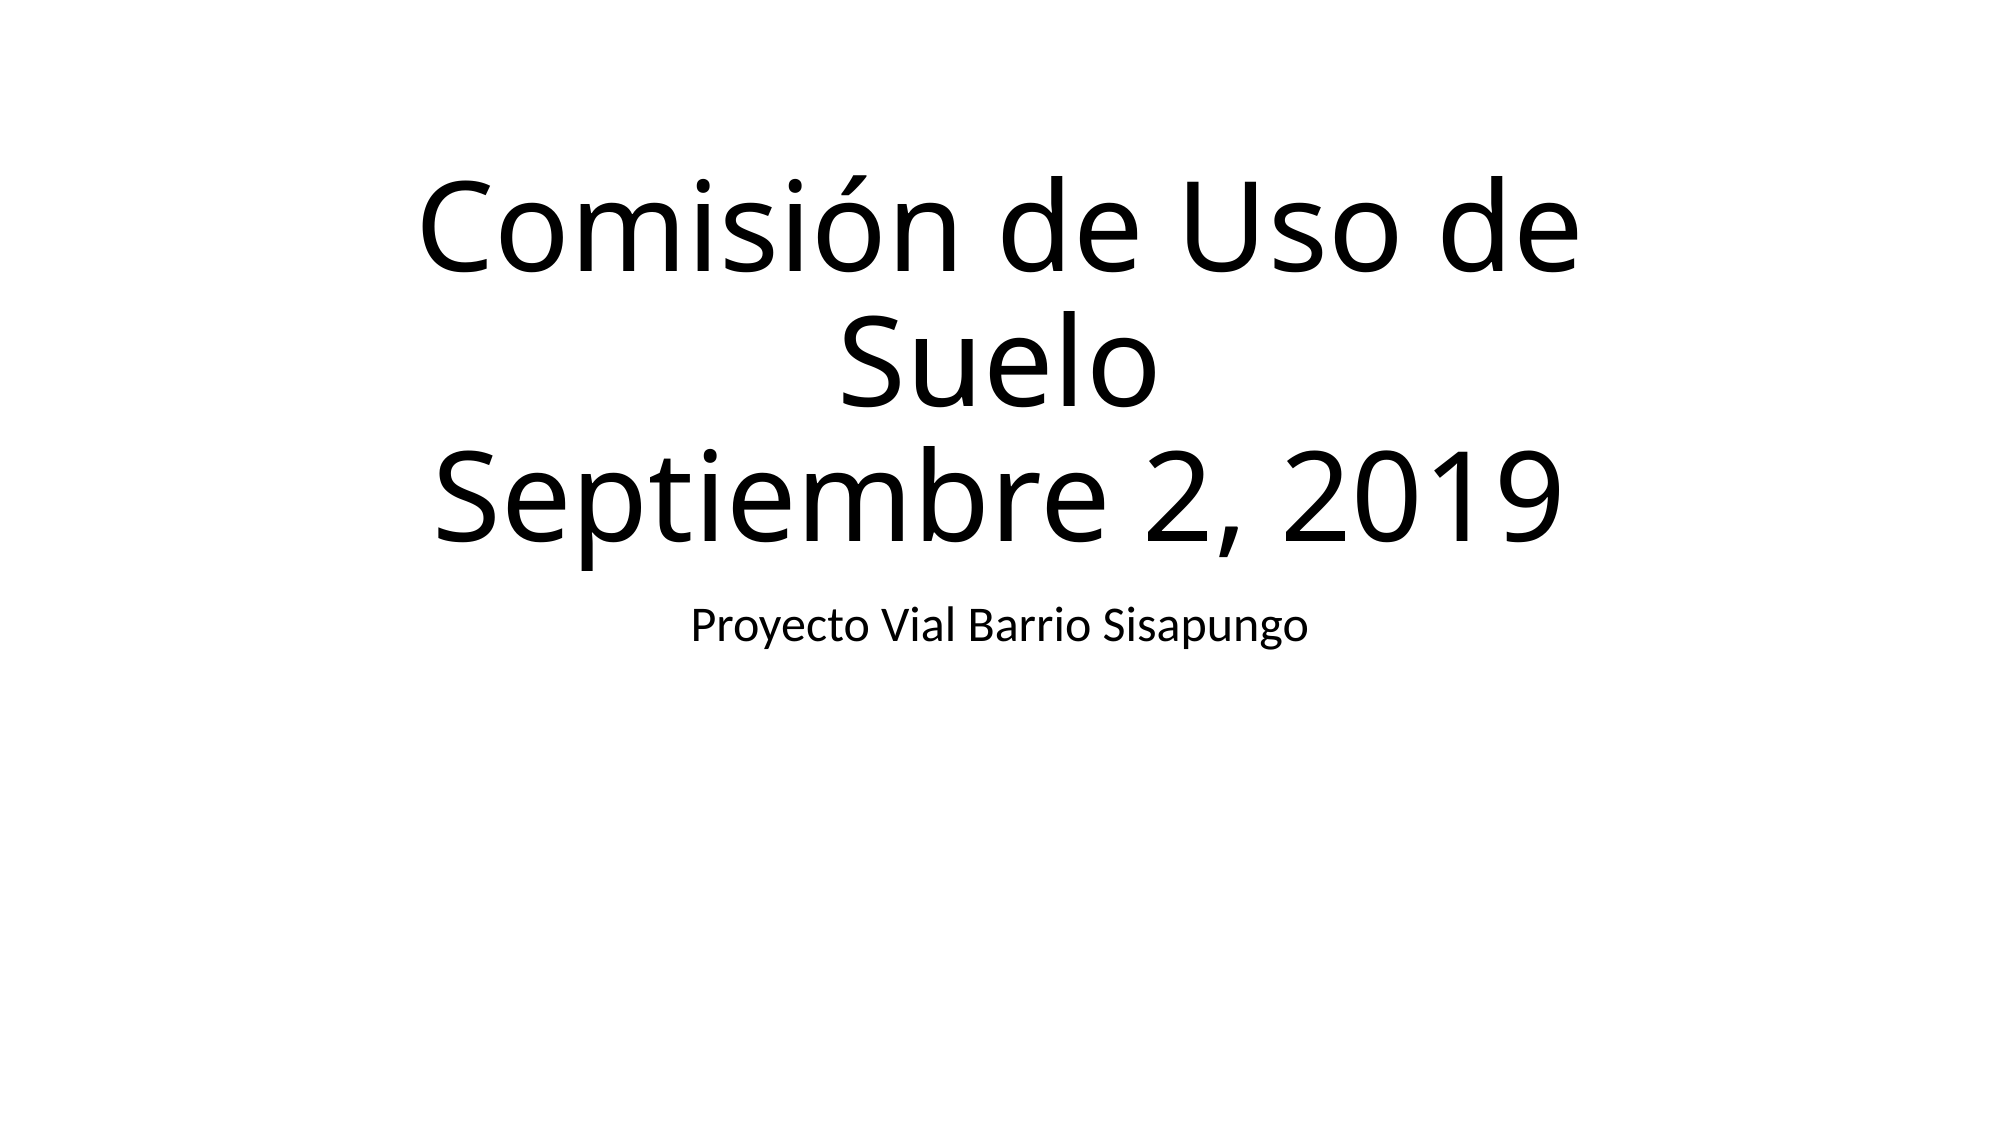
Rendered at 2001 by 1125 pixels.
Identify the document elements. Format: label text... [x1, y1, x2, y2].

subtitle Proyecto Vial Barrio Sisapungo [249, 590, 1750, 863]
title Comisión de Uso de Suelo Septiembre 2, 2019 [249, 184, 1750, 576]
